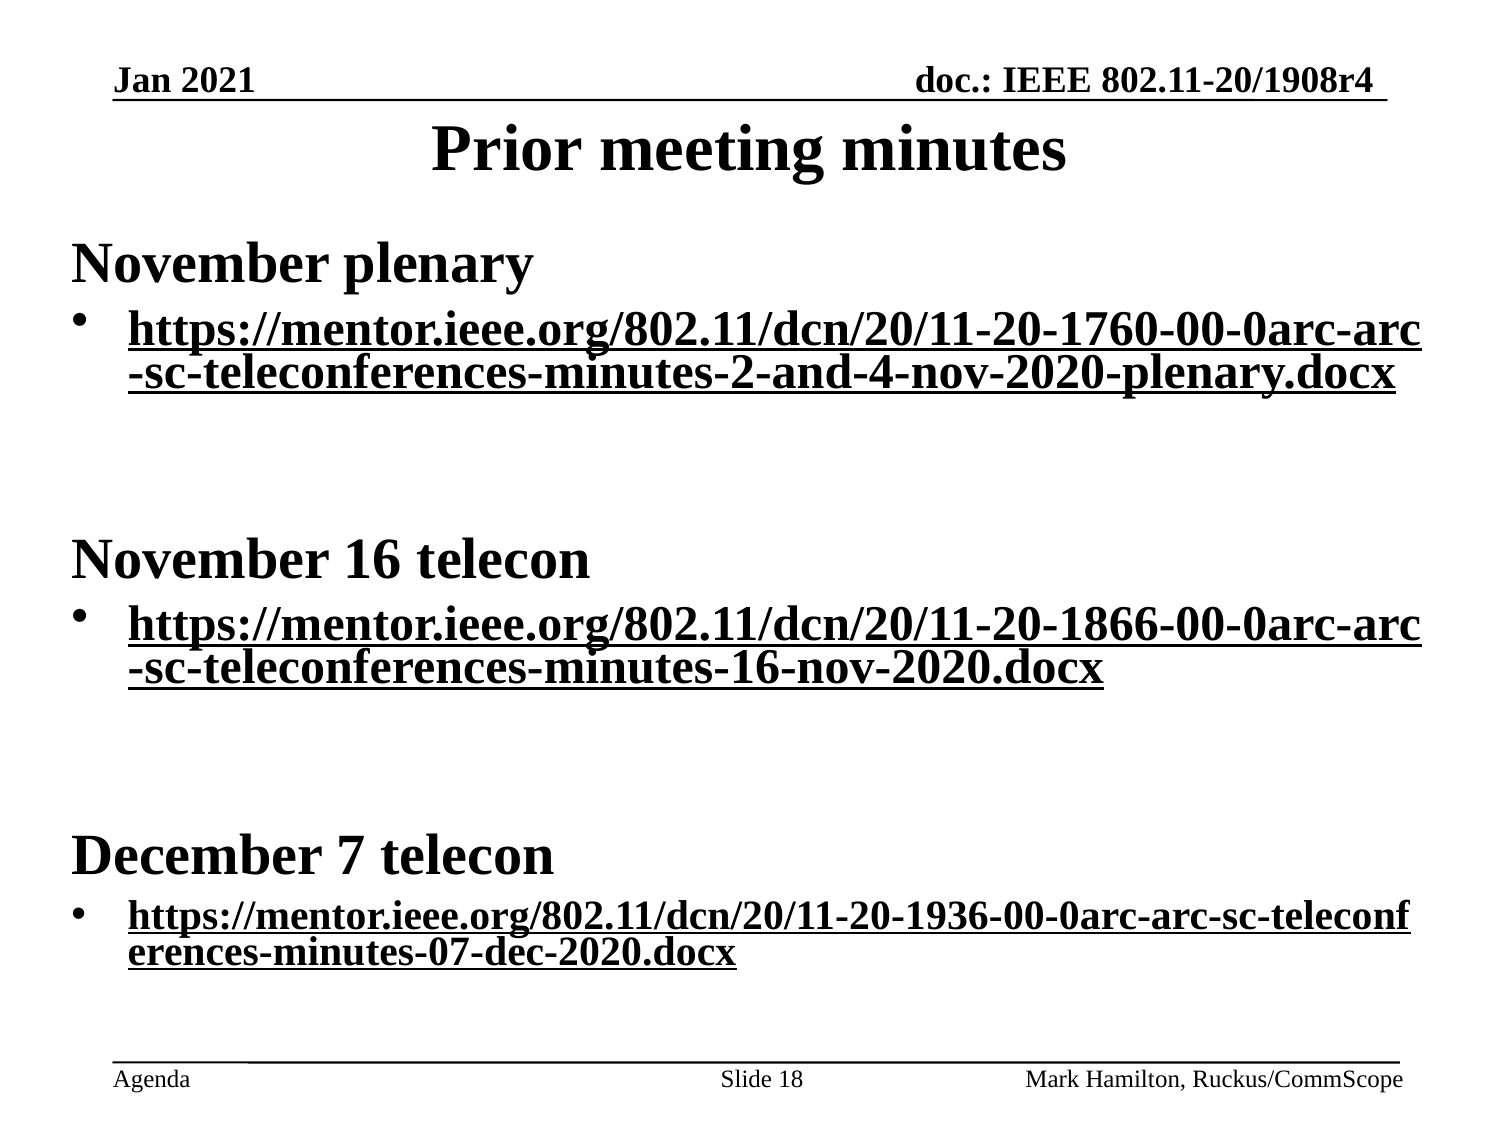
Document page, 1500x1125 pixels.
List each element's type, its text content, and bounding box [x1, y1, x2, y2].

title Prior meeting minutes [112, 99, 1388, 188]
list November plenary https://mentor.ieee.org/802.11/dcn/20/11-20-1760-00-0arc-arc-sc-teleconferences-minutes-2-and-4-nov-2020-plenary.docx November 16 telecon https://mentor.ieee.org/802.11/dcn/20/11-20-1866-00-0arc-arc-sc-teleconferences-minutes-16-nov-2020.docx December 7 telecon https://mentor.ieee.org/802.11/dcn/20/11-20-1936-00-0arc-arc-sc-teleconferences-minutes-07-dec-2020.docx [56, 224, 1444, 938]
